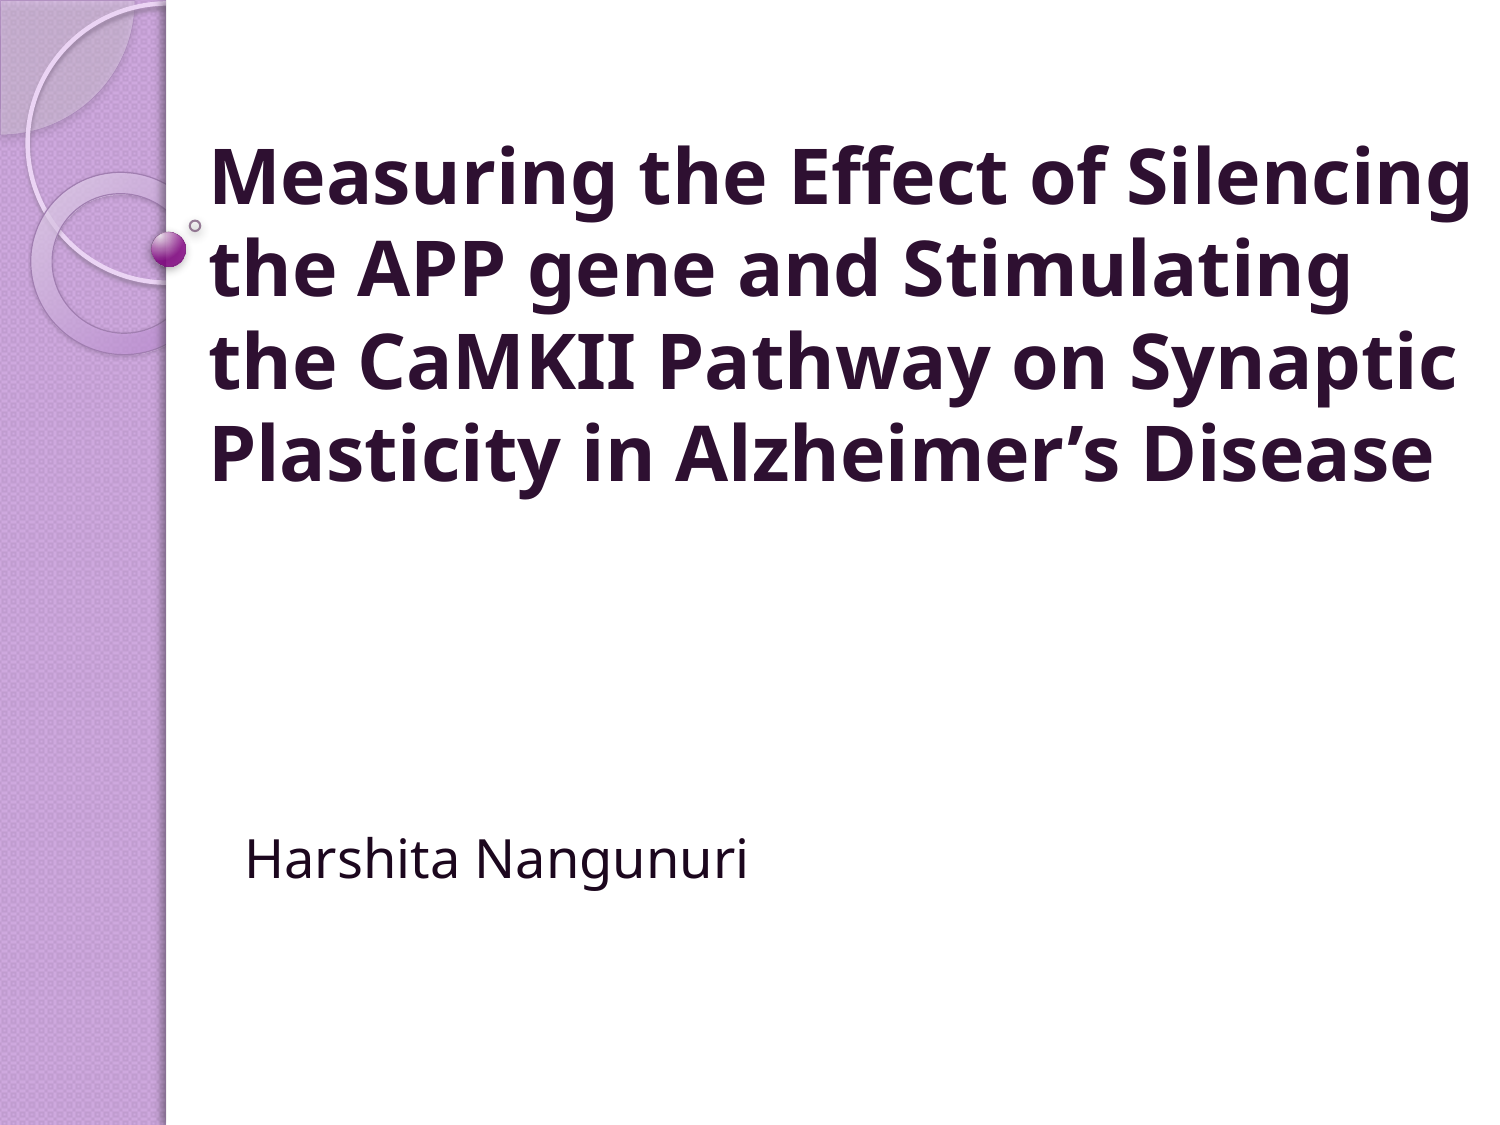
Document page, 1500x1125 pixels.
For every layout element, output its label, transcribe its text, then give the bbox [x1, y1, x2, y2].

title Measuring the Effect of Silencing the APP gene and Stimulating the CaMKII Pathway on Synaptic Plasticity in Alzheimer’s Disease [193, 102, 1500, 505]
subtitle Harshita Nangunuri [225, 823, 1275, 918]
